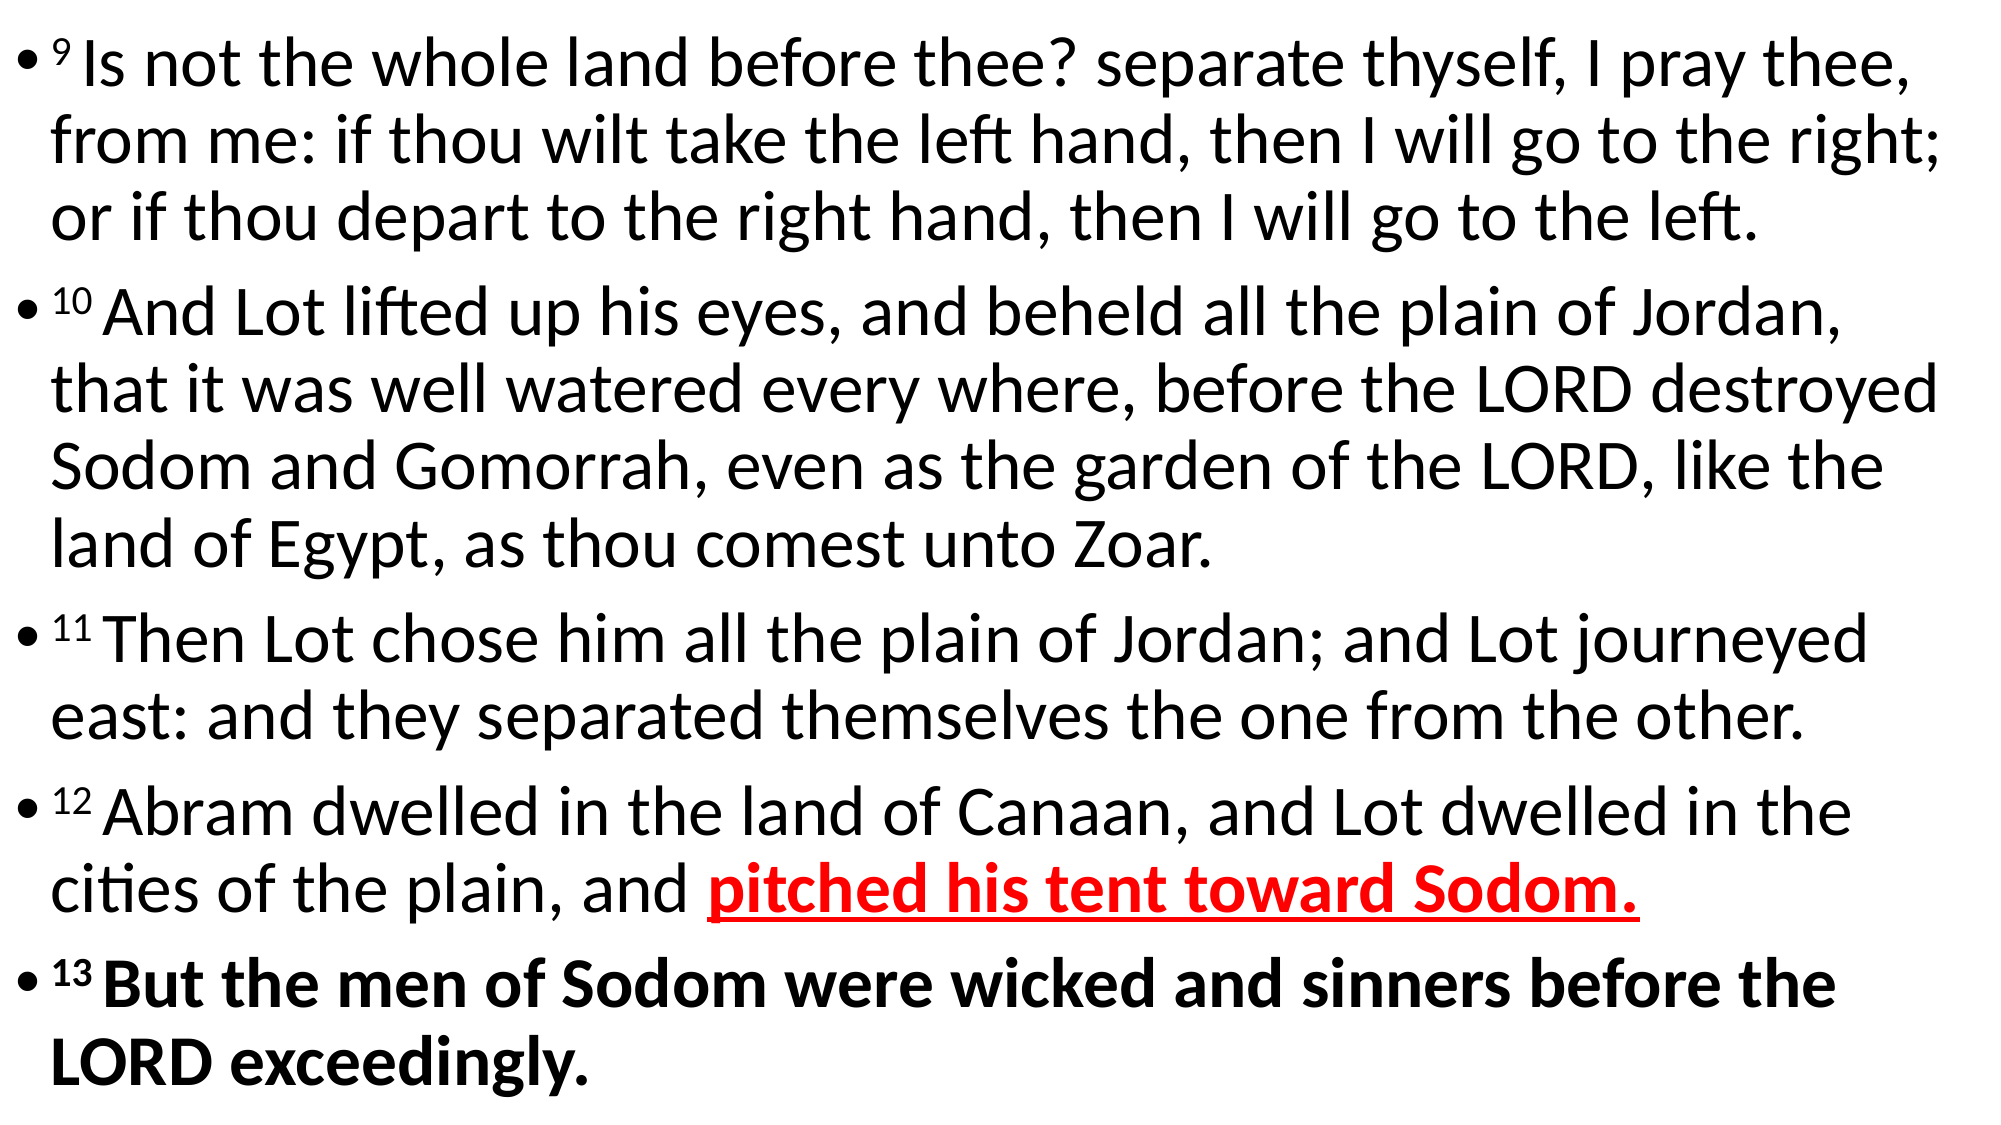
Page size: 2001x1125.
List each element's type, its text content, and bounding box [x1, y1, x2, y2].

list 9 Is not the whole land before thee? separate thyself, I pray thee, from me: if thou wilt take the left hand, then I will go to the right; or if thou depart to the right hand, then I will go to the left. 10 And Lot lifted up his eyes, and beheld all the plain of Jordan, that it was well watered every where, before the Lord destroyed Sodom and Gomorrah, even as the garden of the Lord, like the land of Egypt, as thou comest unto Zoar. 11 Then Lot chose him all the plain of Jordan; and Lot journeyed east: and they separated themselves the one from the other. 12 Abram dwelled in the land of Canaan, and Lot dwelled in the cities of the plain, and pitched his tent toward Sodom. 13 But the men of Sodom were wicked and sinners before the Lord exceedingly. [0, 17, 1982, 1125]
